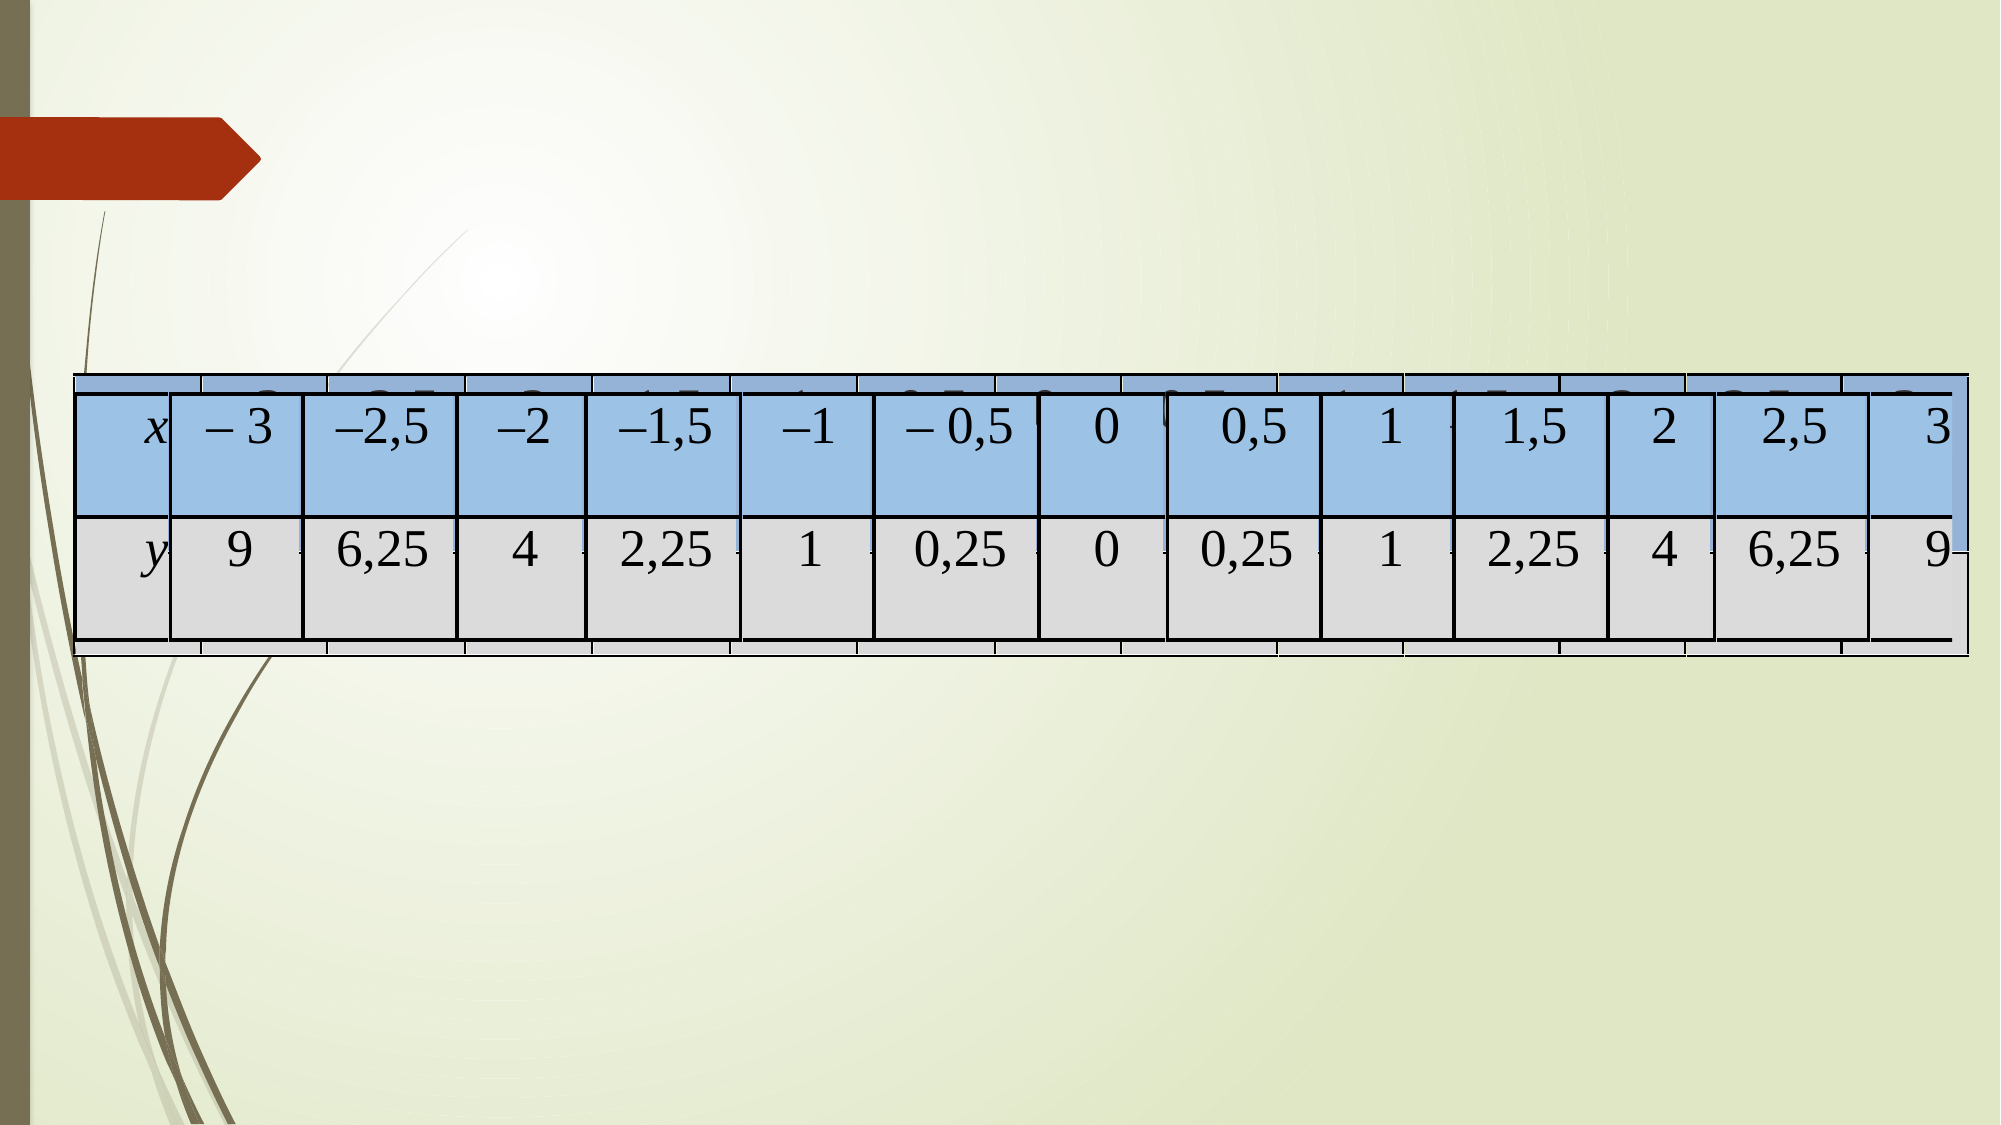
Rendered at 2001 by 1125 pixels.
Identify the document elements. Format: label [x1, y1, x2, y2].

text_box [72, 373, 2000, 705]
text_box [72, 392, 1953, 686]
